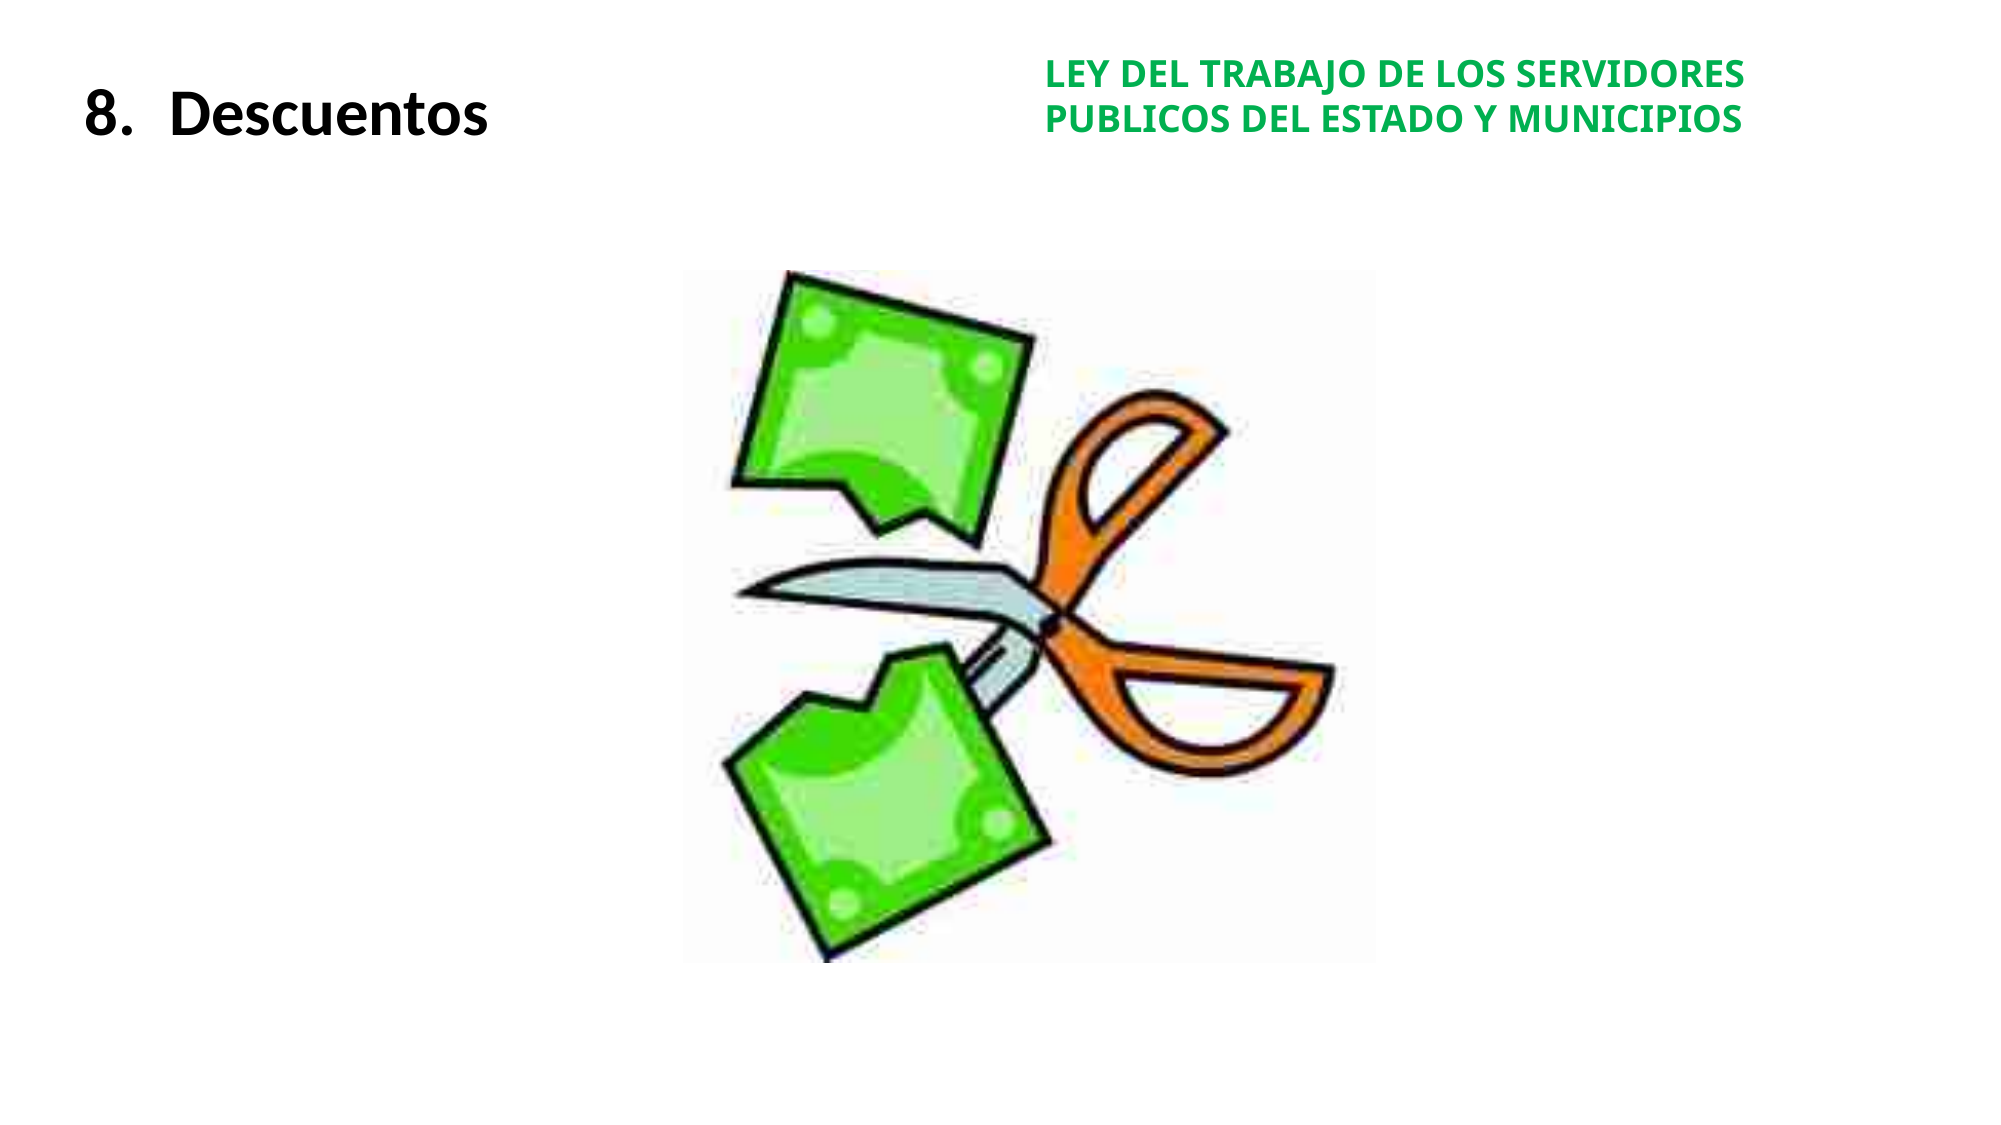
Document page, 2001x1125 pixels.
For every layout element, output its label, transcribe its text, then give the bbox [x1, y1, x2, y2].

picture [683, 270, 1376, 963]
text_box LEY DEL TRABAJO DE LOS SERVIDORES PUBLICOS DEL ESTADO Y MUNICIPIOS [1029, 42, 1916, 147]
text_box Descuentos [82, 66, 1432, 149]
